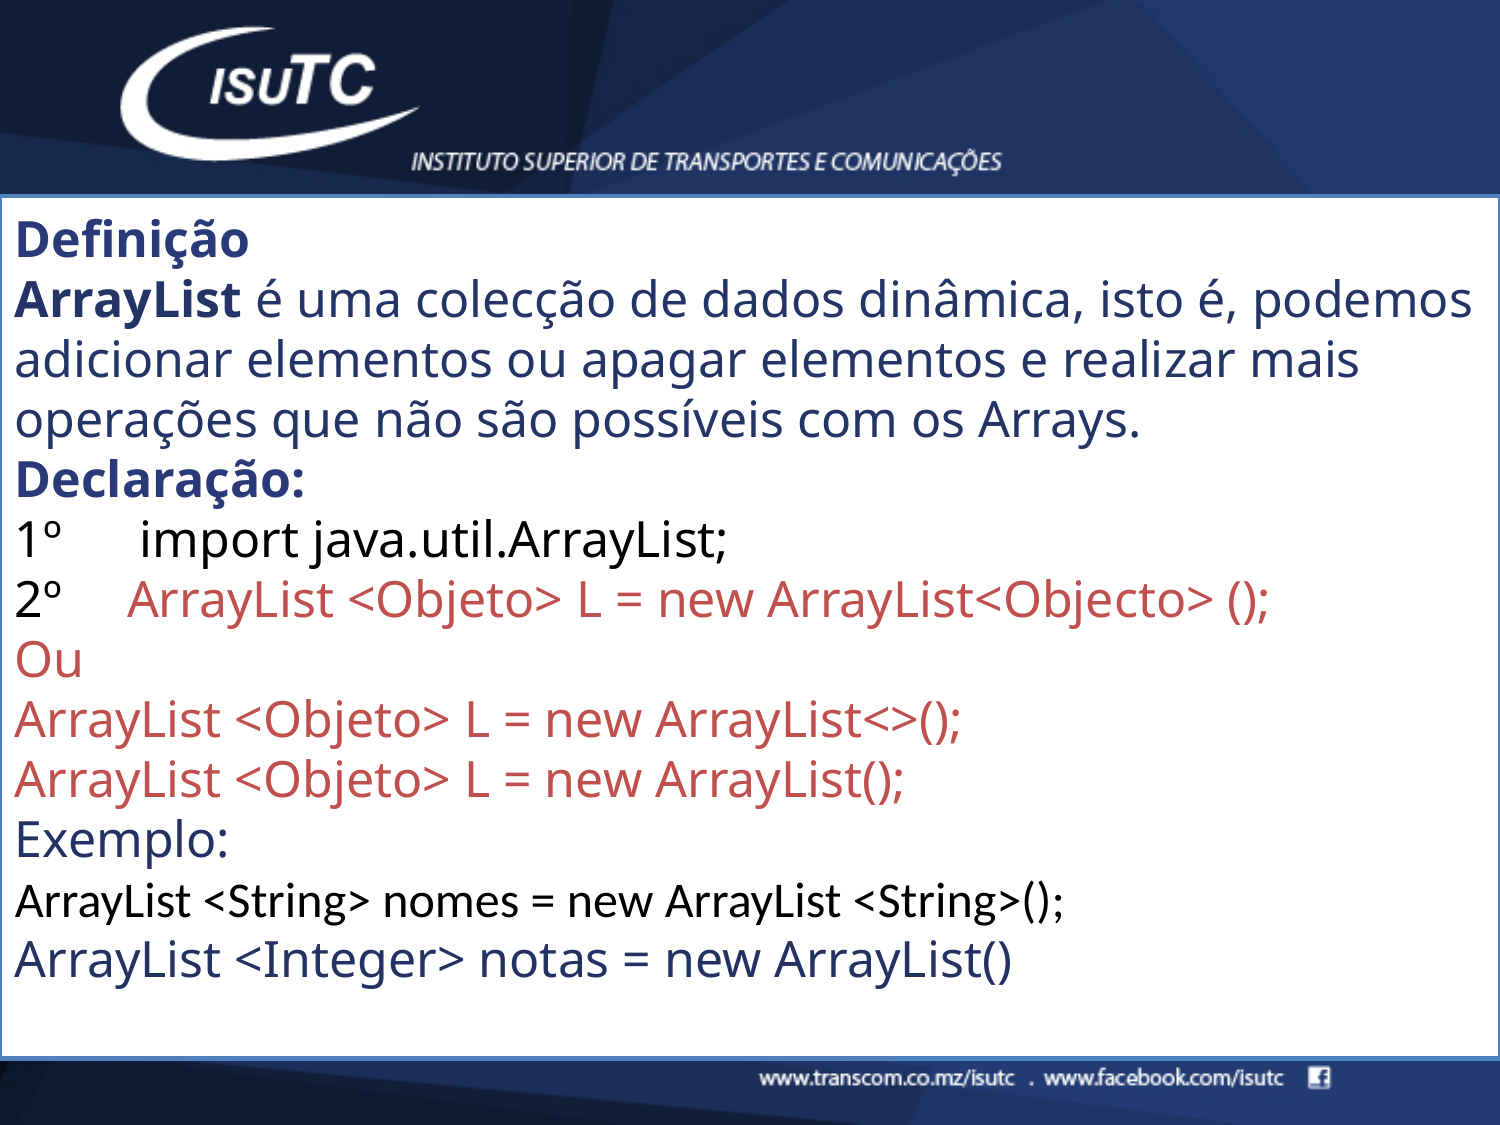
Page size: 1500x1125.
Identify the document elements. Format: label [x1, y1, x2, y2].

text_box [0, 0, 1500, 1125]
